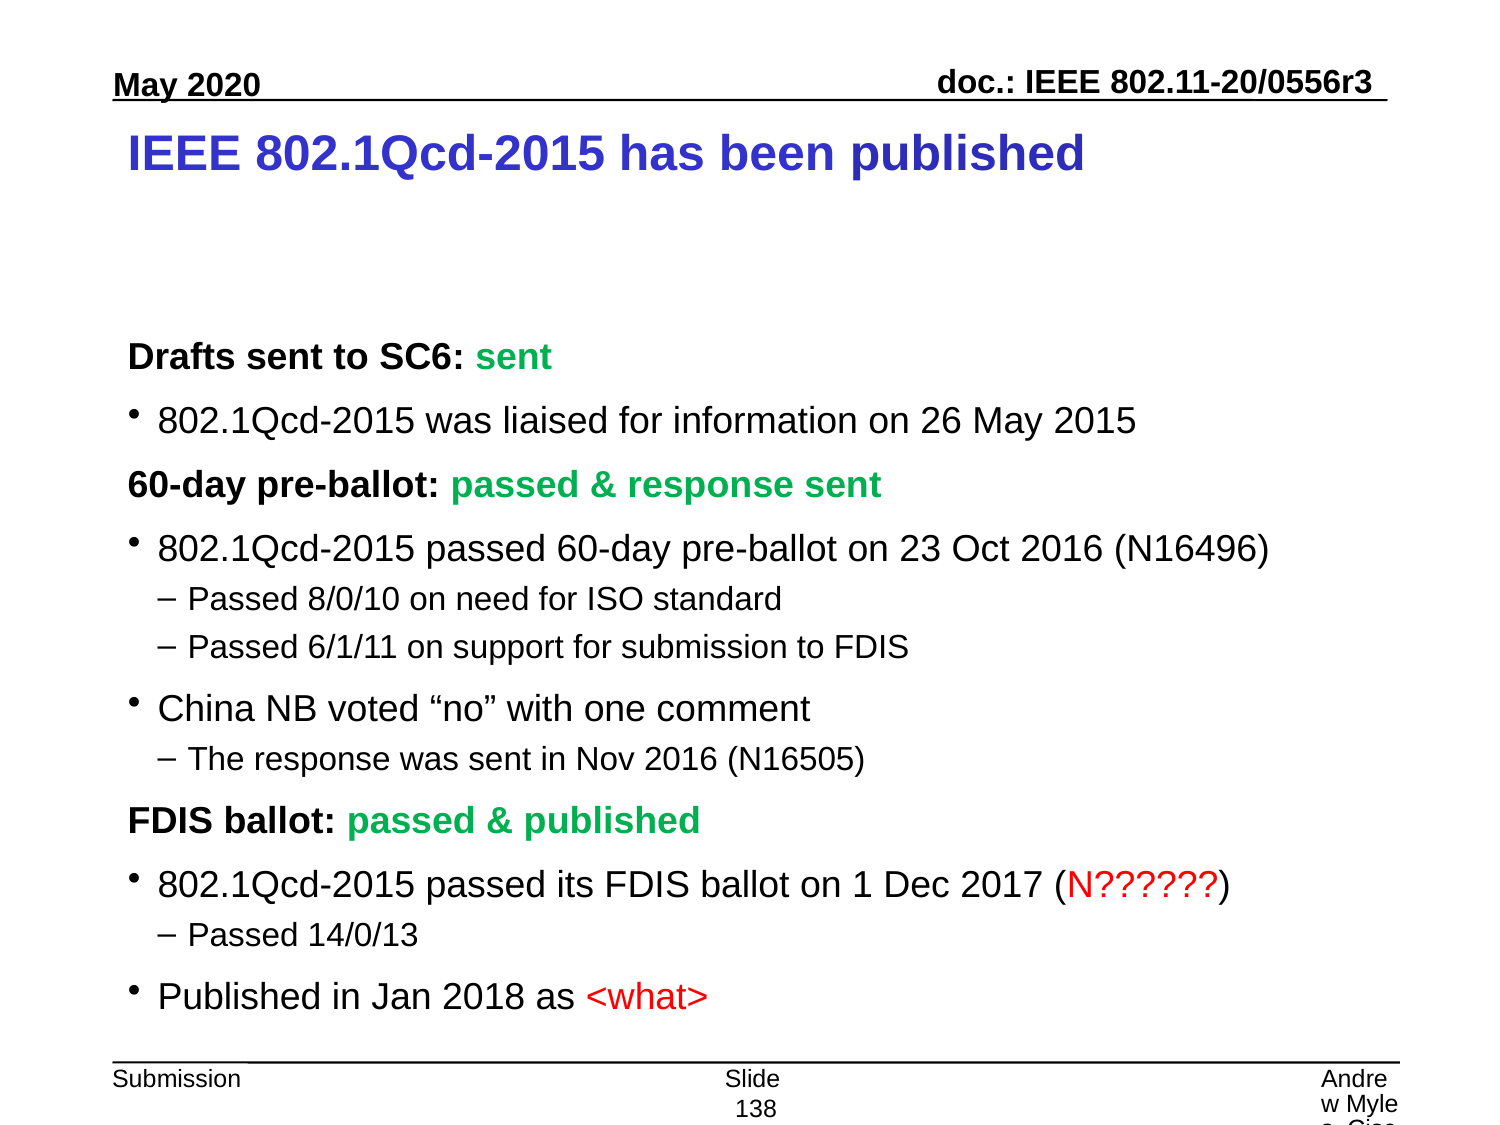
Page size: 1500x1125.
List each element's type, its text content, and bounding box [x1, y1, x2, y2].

title IEEE 802.1Qcd-2015 has been published [112, 112, 1388, 288]
footer Andrew Myles, Cisco [1320, 1061, 1402, 1093]
list Drafts sent to SC6: sent 802.1Qcd-2015 was liaised for information on 26 May 2015 60-day pre-ballot: passed & response sent 802.1Qcd-2015 passed 60-day pre-ballot on 23 Oct 2016 (N16496) Passed 8/0/10 on need for ISO standard Passed 6/1/11 on support for submission to FDIS China NB voted “no” with one comment The response was sent in Nov 2016 (N16505) FDIS ballot: passed & published 802.1Qcd-2015 passed its FDIS ballot on 1 Dec 2017 (N??????) Passed 14/0/13 Published in Jan 2018 as <what> [112, 324, 1388, 1000]
slide_number Slide 138 [709, 1061, 803, 1093]
